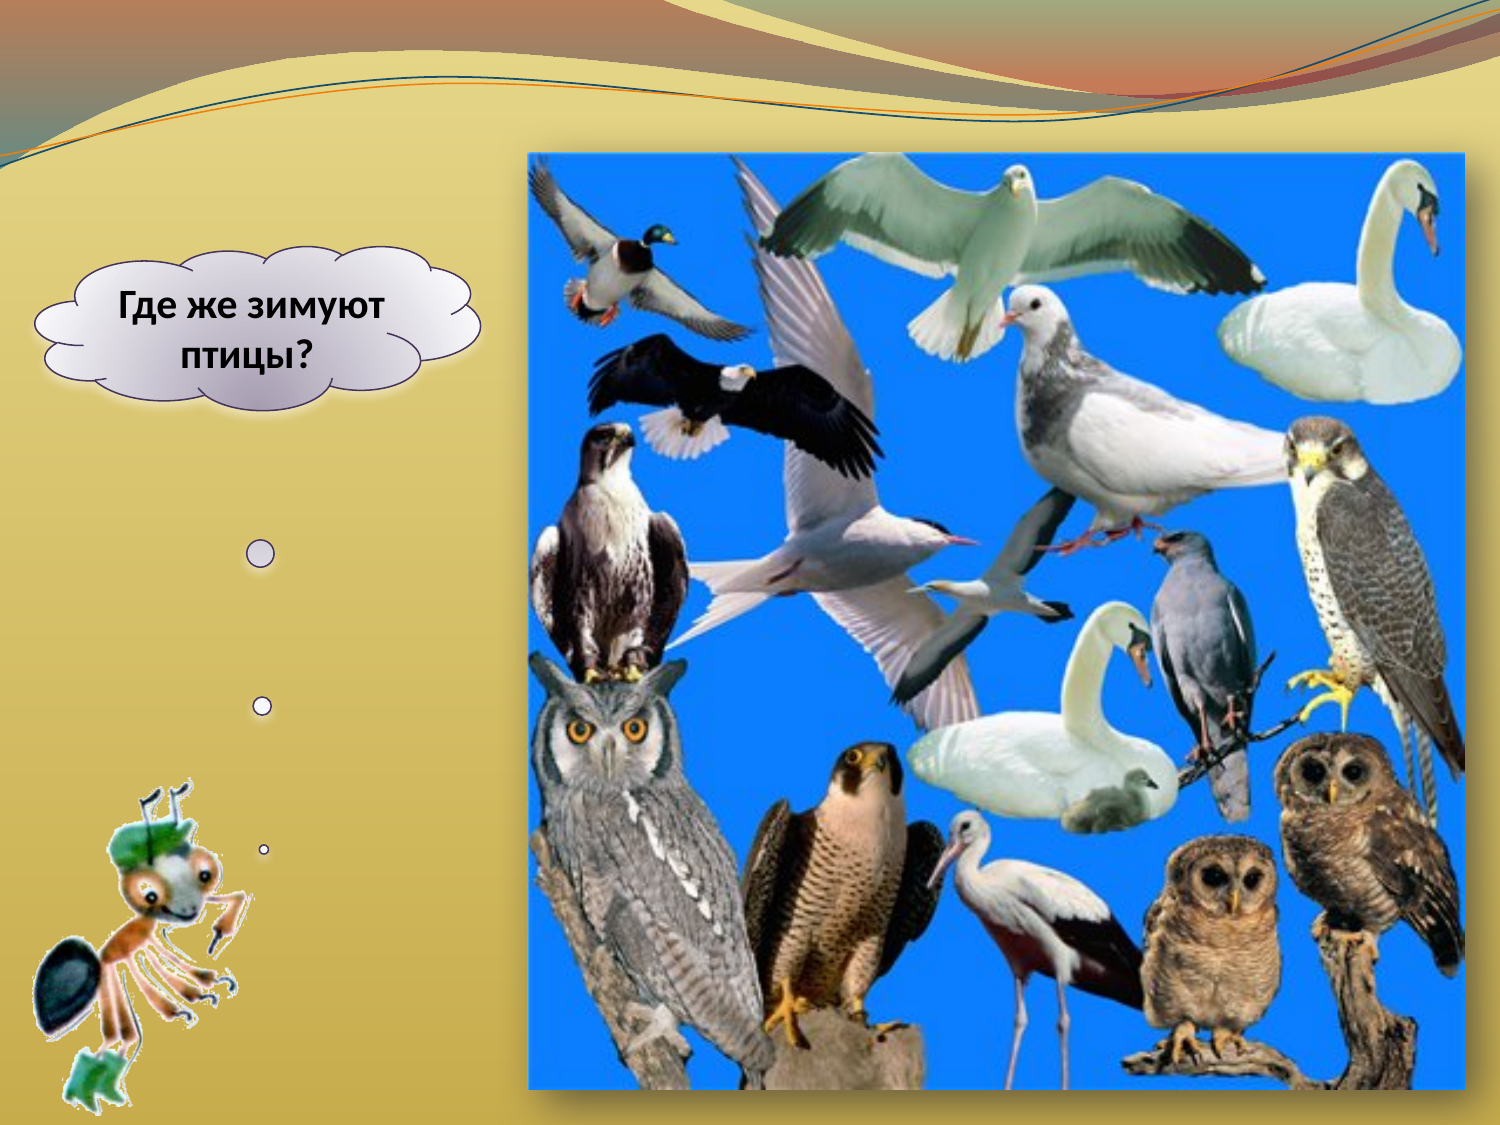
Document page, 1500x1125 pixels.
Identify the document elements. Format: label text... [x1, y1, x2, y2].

text_box [262, 844, 270, 855]
text_box [252, 696, 273, 716]
text_box [97, 245, 443, 269]
text_box [446, 270, 482, 358]
text_box [33, 302, 58, 376]
text_box Где же зимуют птицы? [58, 269, 446, 385]
text_box [99, 385, 398, 412]
text_box [245, 539, 275, 568]
picture [527, 152, 1466, 1091]
picture [23, 773, 255, 1125]
